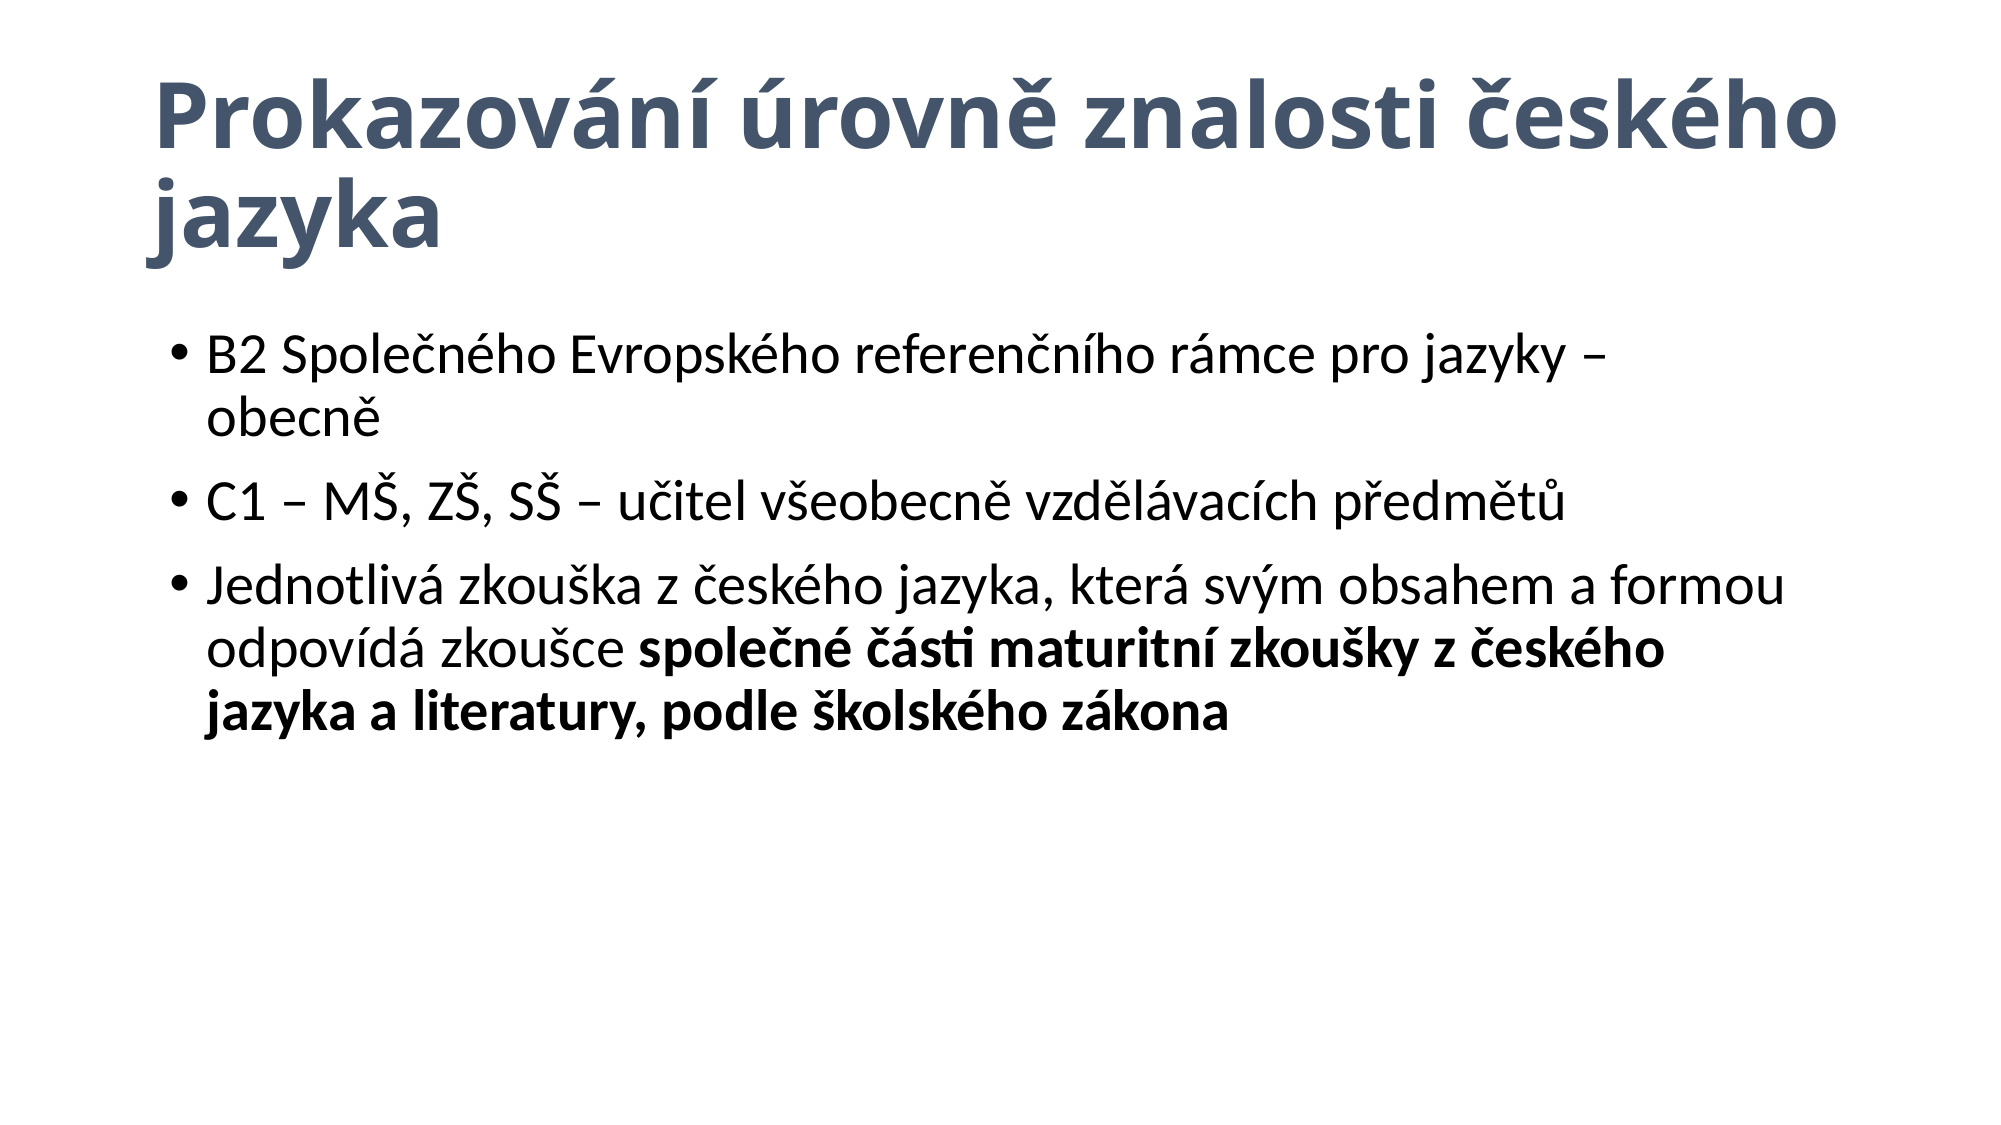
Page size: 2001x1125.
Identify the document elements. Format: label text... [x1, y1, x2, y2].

list B2 Společného Evropského referenčního rámce pro jazyky – obecně C1 – MŠ, ZŠ, SŠ – učitel všeobecně vzdělávacích předmětů Jednotlivá zkouška z českého jazyka, která svým obsahem a formou odpovídá zkoušce společné části maturitní zkoušky z českého jazyka a literatury, podle školského zákona [154, 316, 1811, 1059]
title Prokazování úrovně znalosti českého jazyka [137, 59, 1863, 278]
